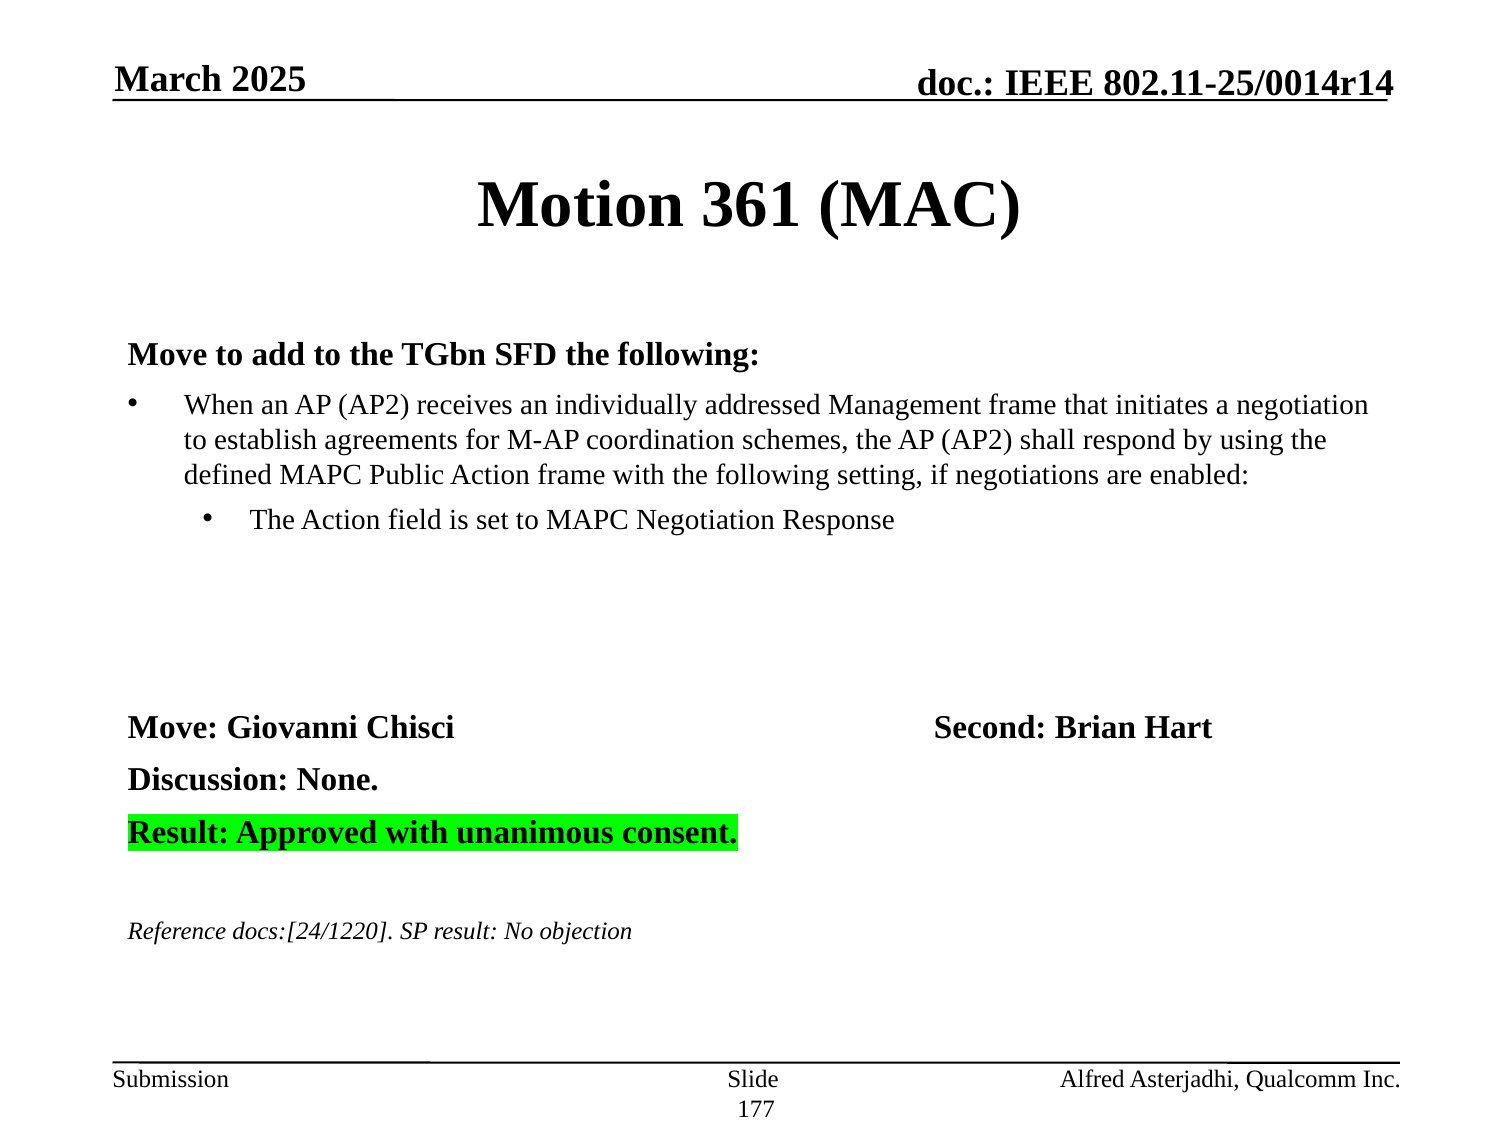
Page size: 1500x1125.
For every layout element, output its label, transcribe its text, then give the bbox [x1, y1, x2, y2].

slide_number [114, 54, 423, 100]
title Motion 361 (MAC) [112, 112, 1388, 288]
list Move to add to the TGbn SFD the following: When an AP (AP2) receives an individually addressed Management frame that initiates a negotiation to establish agreements for M-AP coordination schemes, the AP (AP2) shall respond by using the defined MAPC Public Action frame with the following setting, if negotiations are enabled: The Action field is set to MAPC Negotiation Response Move: Giovanni Chisci Second: Brian Hart Discussion: None. Result: Approved with unanimous consent. Reference docs:[24/1220]. SP result: No objection [112, 324, 1388, 1000]
slide_number Slide 177 [712, 1061, 800, 1123]
footer Alfred Asterjadhi, Qualcomm Inc. [878, 1061, 1402, 1093]
